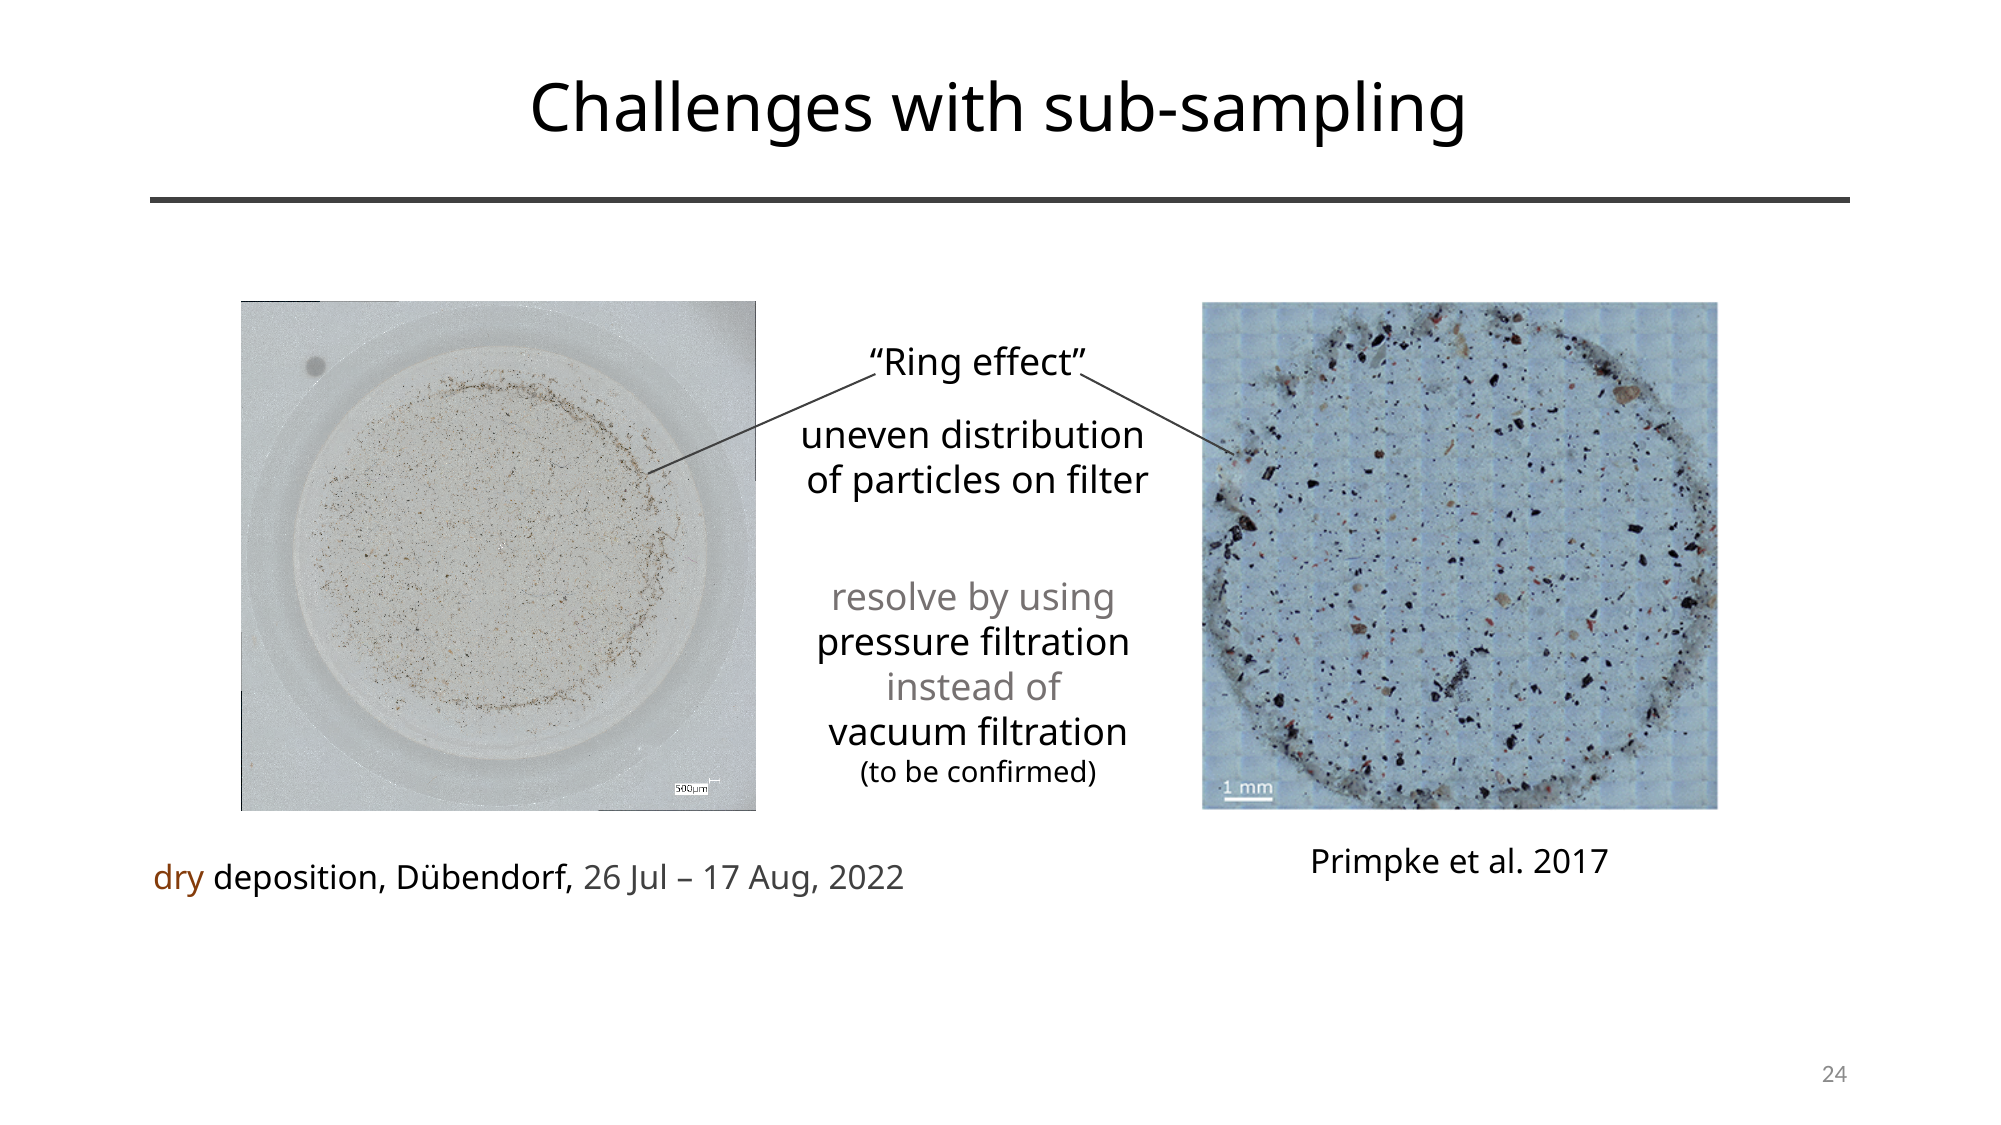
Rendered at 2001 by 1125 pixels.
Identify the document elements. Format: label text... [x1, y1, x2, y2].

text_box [1080, 374, 1235, 455]
text_box resolve by using pressure filtration instead of vacuum filtration (to be confirmed) [801, 565, 1156, 796]
text_box dry deposition, Dübendorf, 26 Jul – 17 Aug, 2022 [54, 828, 1004, 956]
text_box uneven distribution of particles on filter [785, 403, 1171, 508]
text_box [647, 374, 876, 474]
slide_number 24 [1412, 1042, 1863, 1103]
text_box “Ring effect” [855, 330, 1102, 390]
title Challenges with sub-sampling [137, 1, 1863, 219]
picture [1201, 301, 1719, 811]
text_box Primpke et al. 2017 [1295, 833, 1625, 888]
picture [241, 301, 756, 811]
